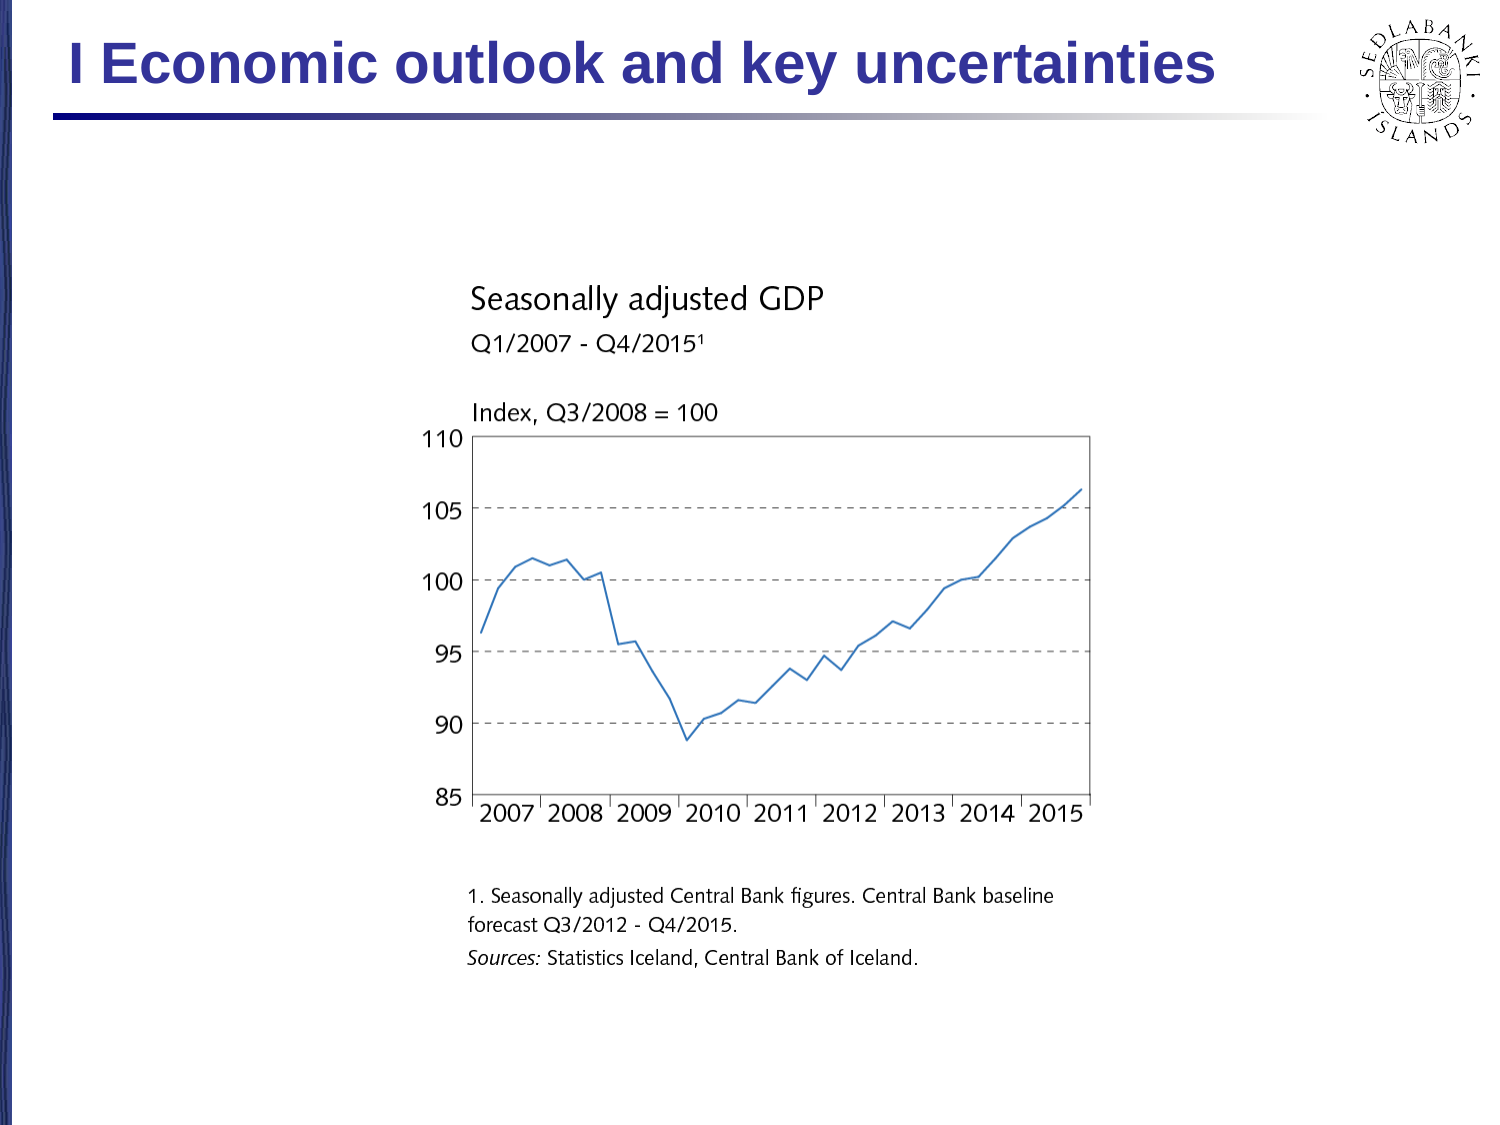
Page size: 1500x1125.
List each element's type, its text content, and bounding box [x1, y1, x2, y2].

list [420, 236, 1092, 971]
title I Economic outlook and key uncertainties [52, 10, 1330, 111]
picture [0, 0, 12, 1125]
picture [1357, 18, 1482, 149]
